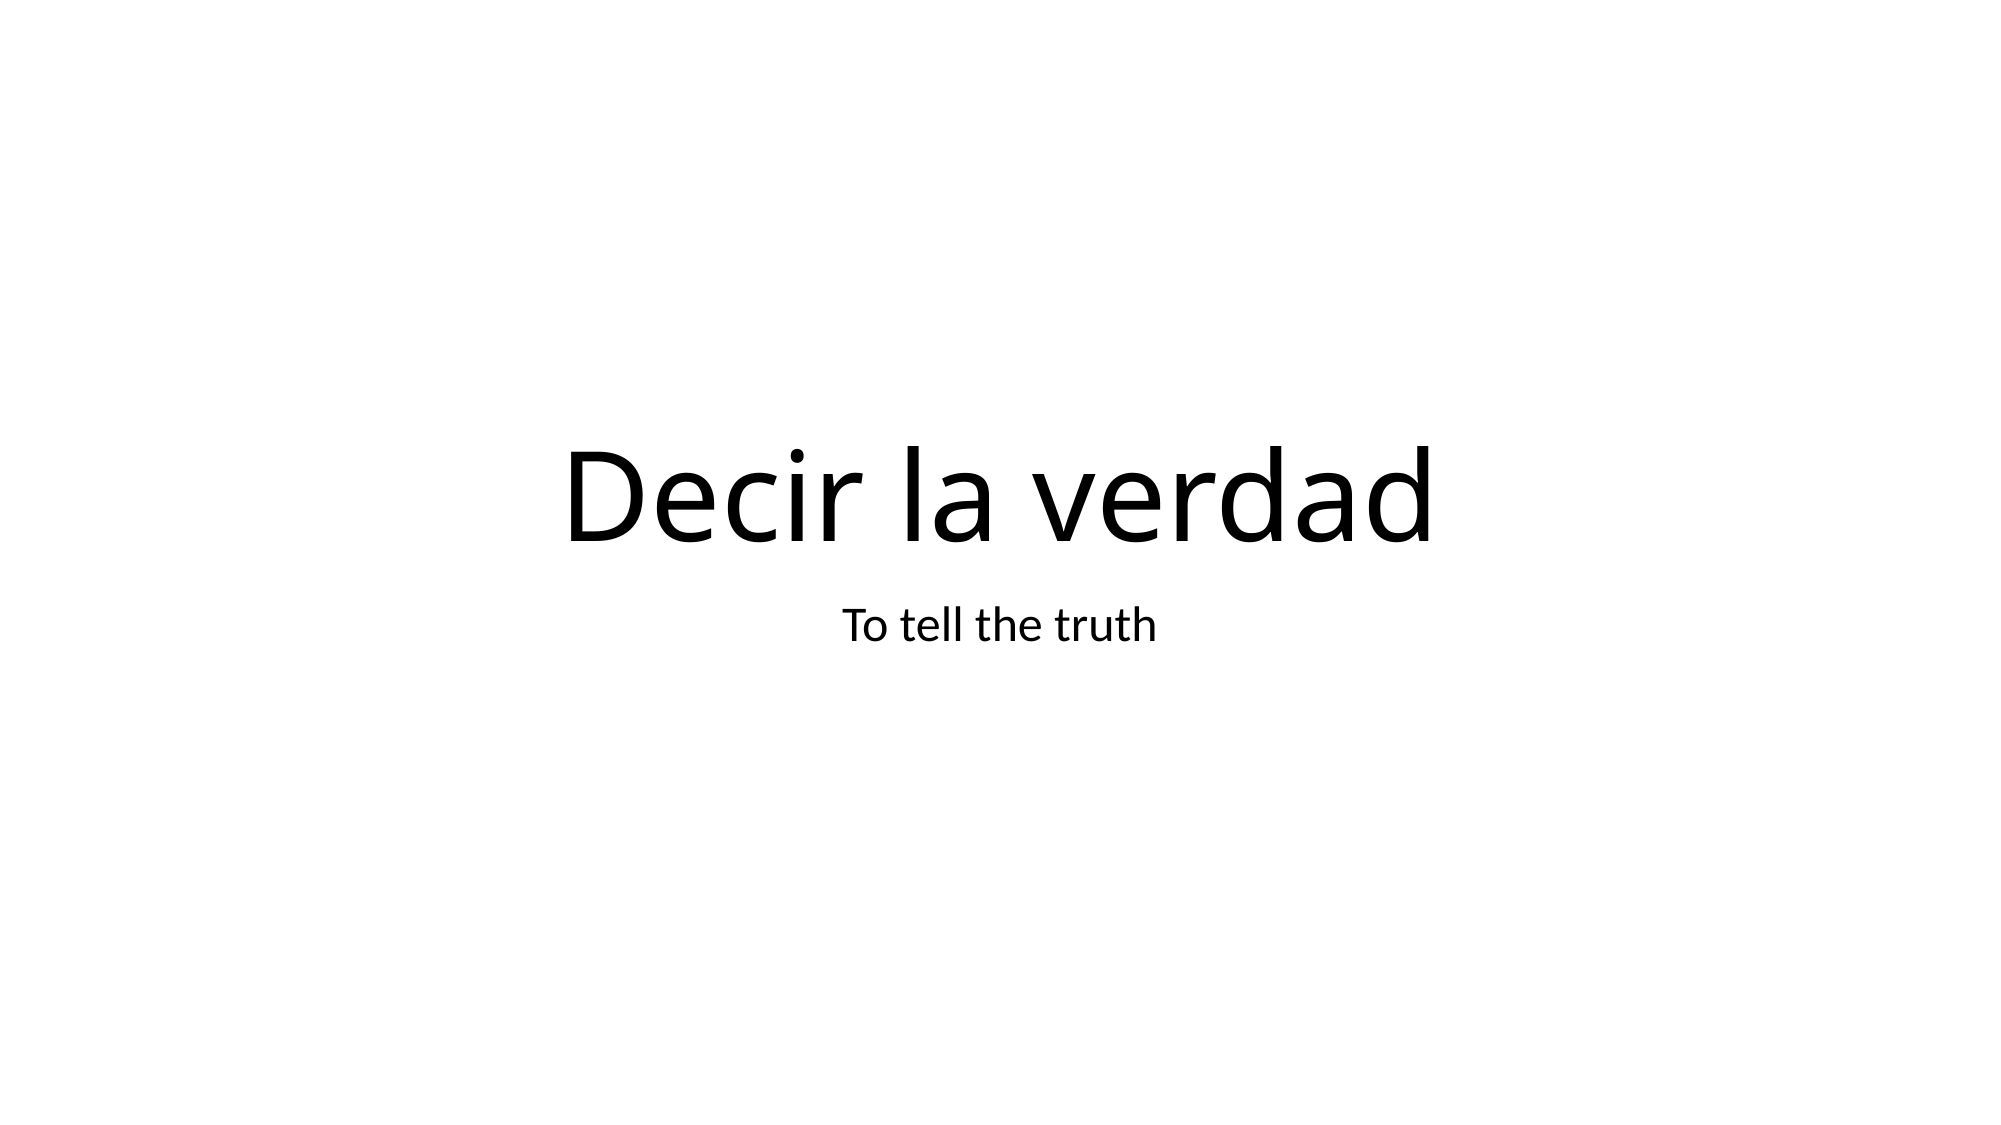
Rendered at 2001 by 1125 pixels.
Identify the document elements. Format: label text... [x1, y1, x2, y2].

subtitle To tell the truth [249, 590, 1750, 863]
title Decir la verdad [249, 184, 1750, 576]
